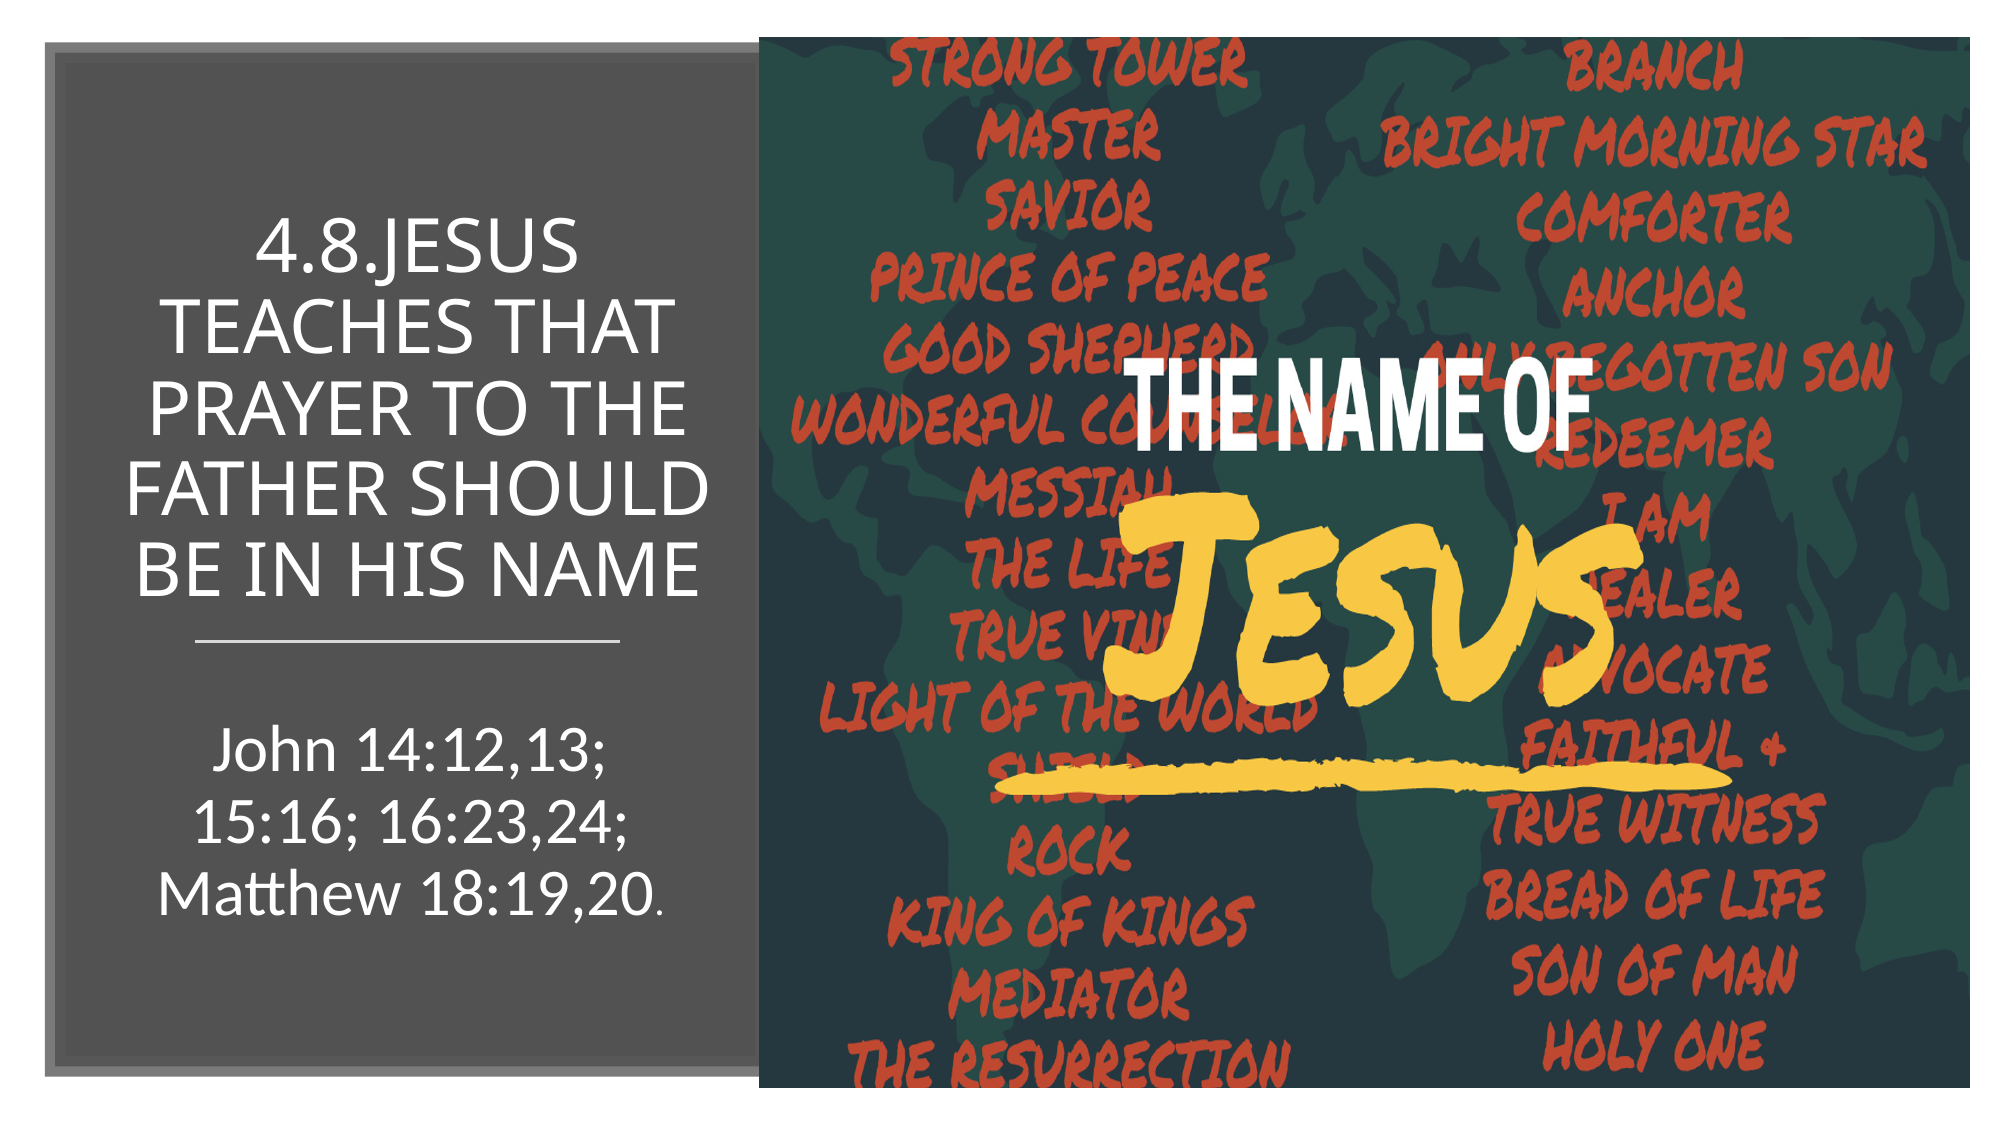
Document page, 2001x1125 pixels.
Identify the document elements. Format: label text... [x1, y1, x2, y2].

title 4.8.JESUS TEACHES THAT PRAYER TO THE FATHER SHOULD BE IN HIS NAME [84, 80, 752, 621]
list John 14:12,13; 15:16; 16:23,24; Matthew 18:19,20. [110, 706, 711, 1018]
picture [759, 37, 1970, 1088]
text_box [54, 52, 759, 1067]
